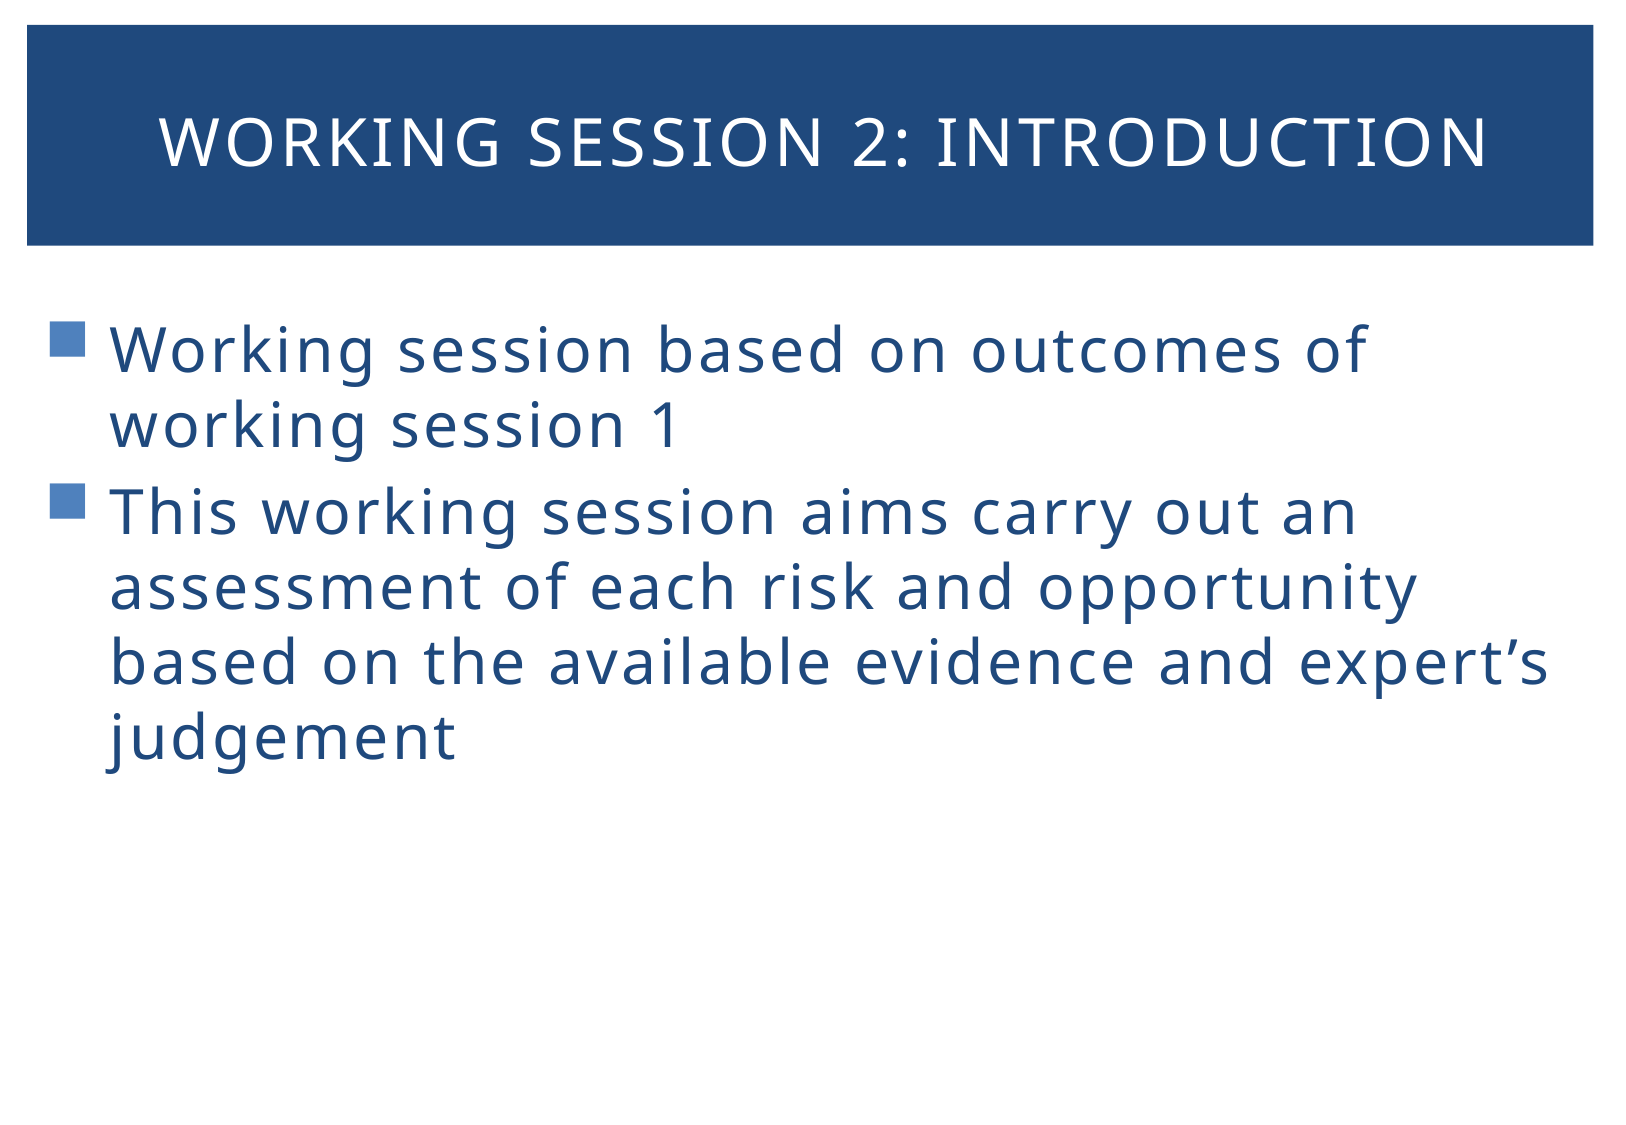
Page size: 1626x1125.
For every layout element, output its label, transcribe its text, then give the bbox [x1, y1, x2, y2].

list Working session based on outcomes of working session 1 This working session aims carry out an assessment of each risk and opportunity based on the available evidence and expert’s judgement [21, 302, 1593, 1059]
list Working session 2: Introduction [75, 92, 1575, 204]
